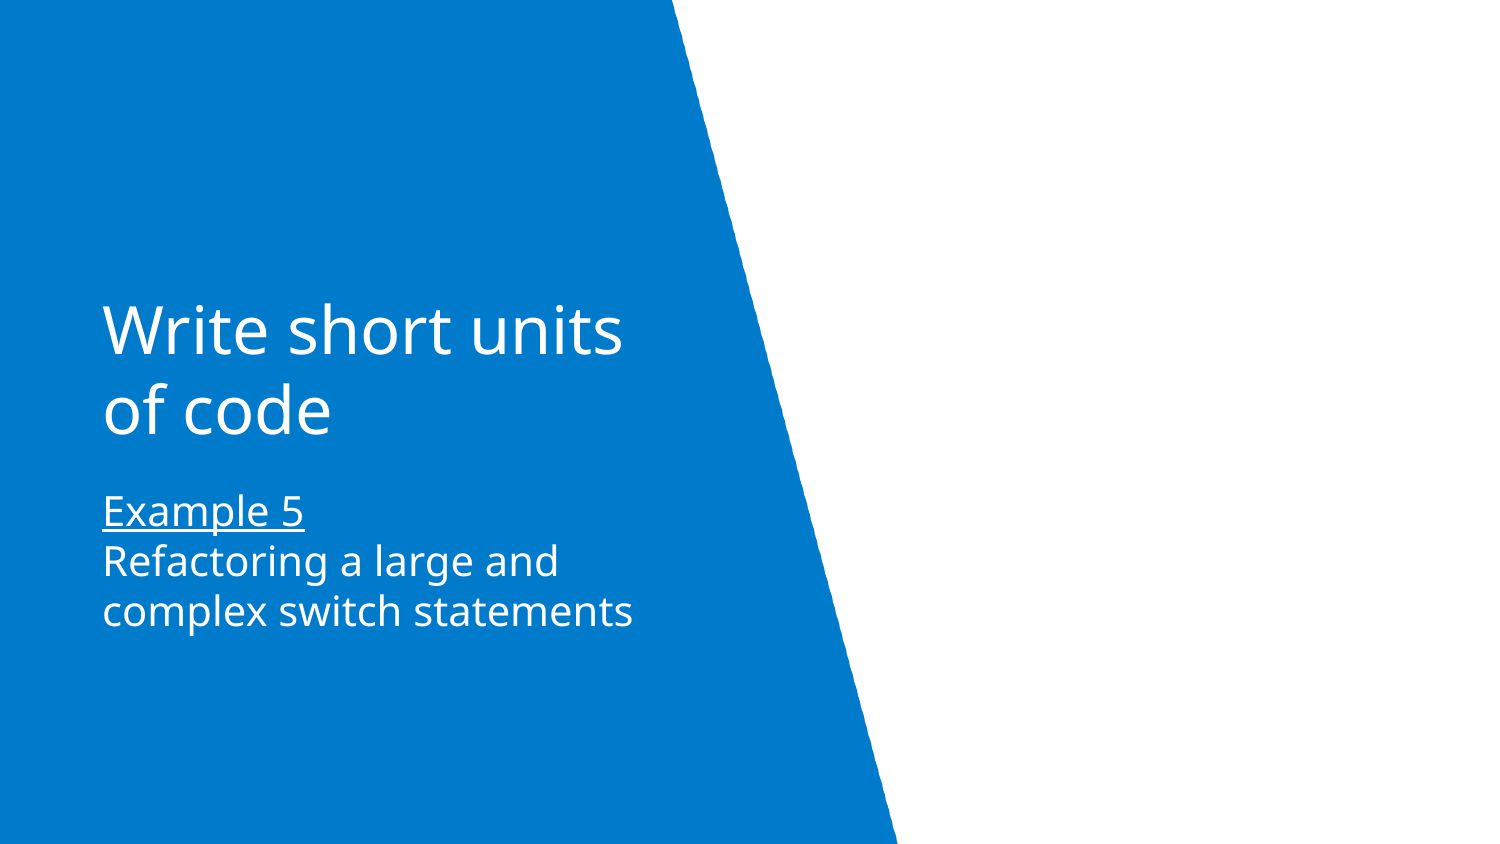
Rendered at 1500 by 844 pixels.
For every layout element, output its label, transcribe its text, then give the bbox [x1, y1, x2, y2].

title Write short units of code [86, 126, 686, 464]
picture [0, 0, 1500, 844]
subtitle Example 5 Refactoring a large and complex switch statements [86, 469, 686, 757]
